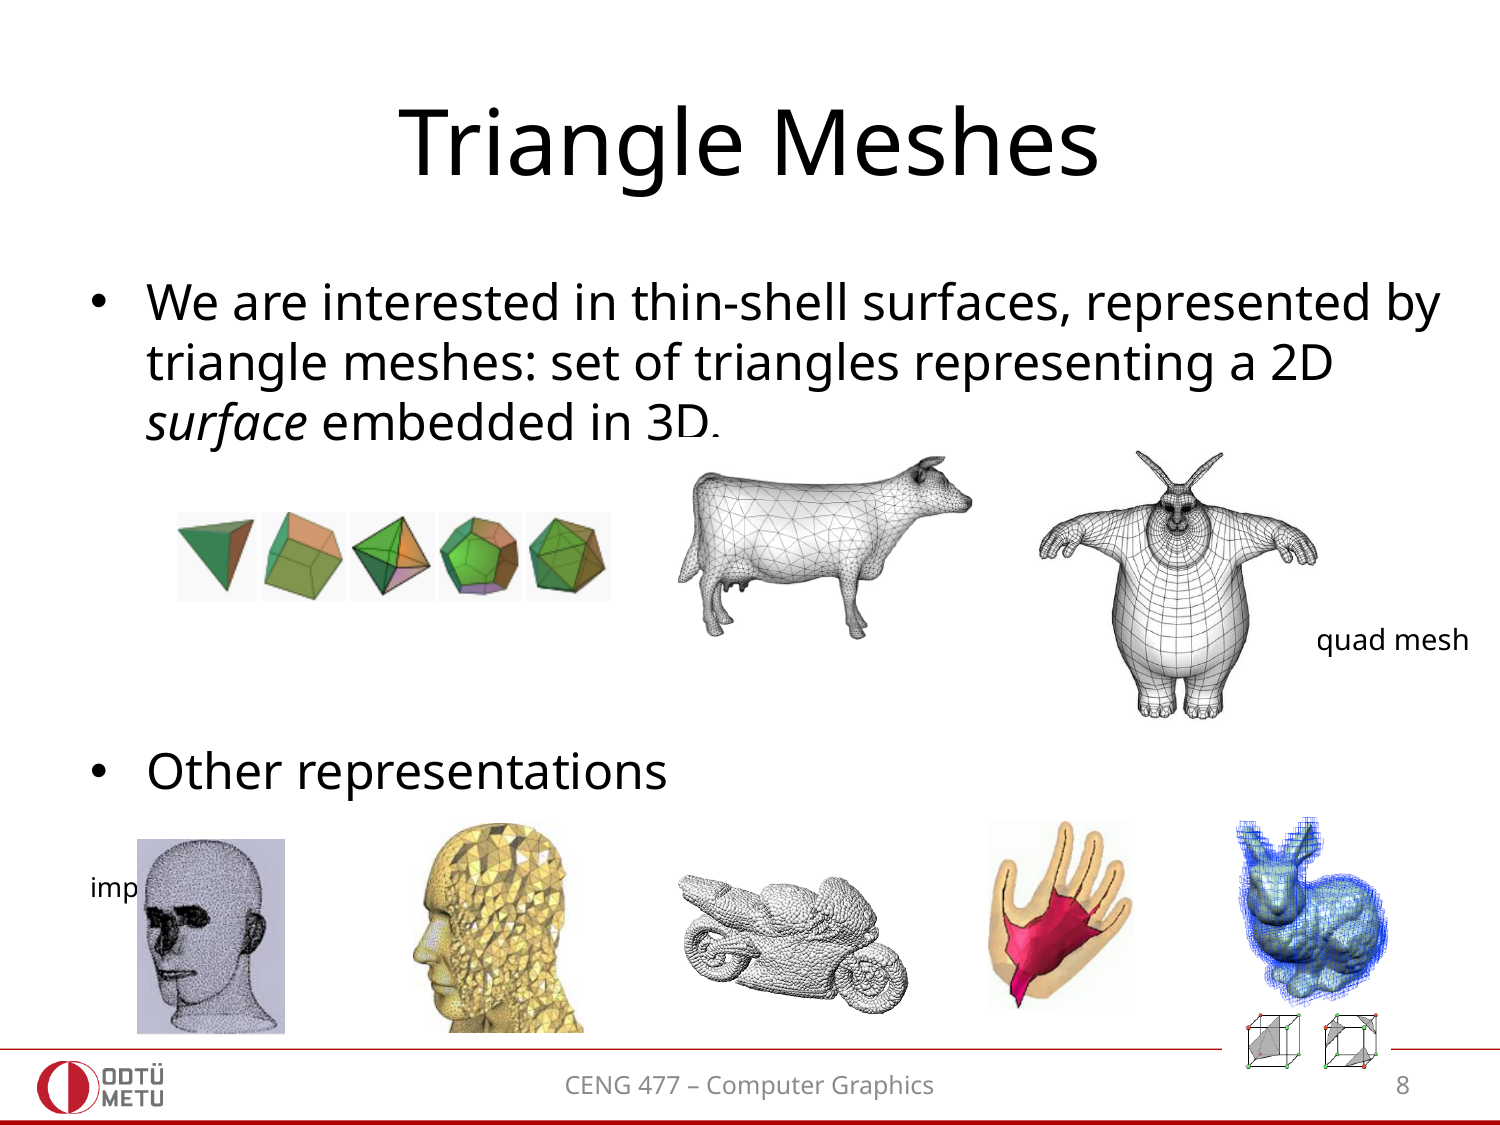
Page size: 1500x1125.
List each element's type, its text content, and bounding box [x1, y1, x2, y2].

picture [413, 823, 584, 1033]
picture [677, 872, 909, 1015]
list We are interested in thin-shell surfaces, represented by triangle meshes: set of triangles representing a 2D surface embedded in 3D. quad mesh Other representations implicit [75, 262, 1488, 1005]
picture [1037, 449, 1318, 724]
picture [674, 437, 978, 647]
picture [137, 839, 286, 1036]
picture [1221, 810, 1391, 1073]
title Triangle Meshes [75, 45, 1425, 233]
slide_number 8 [1074, 1056, 1425, 1117]
picture [988, 821, 1134, 1011]
picture [37, 1061, 163, 1114]
picture [177, 512, 611, 605]
footer CENG 477 – Computer Graphics [512, 1056, 988, 1117]
